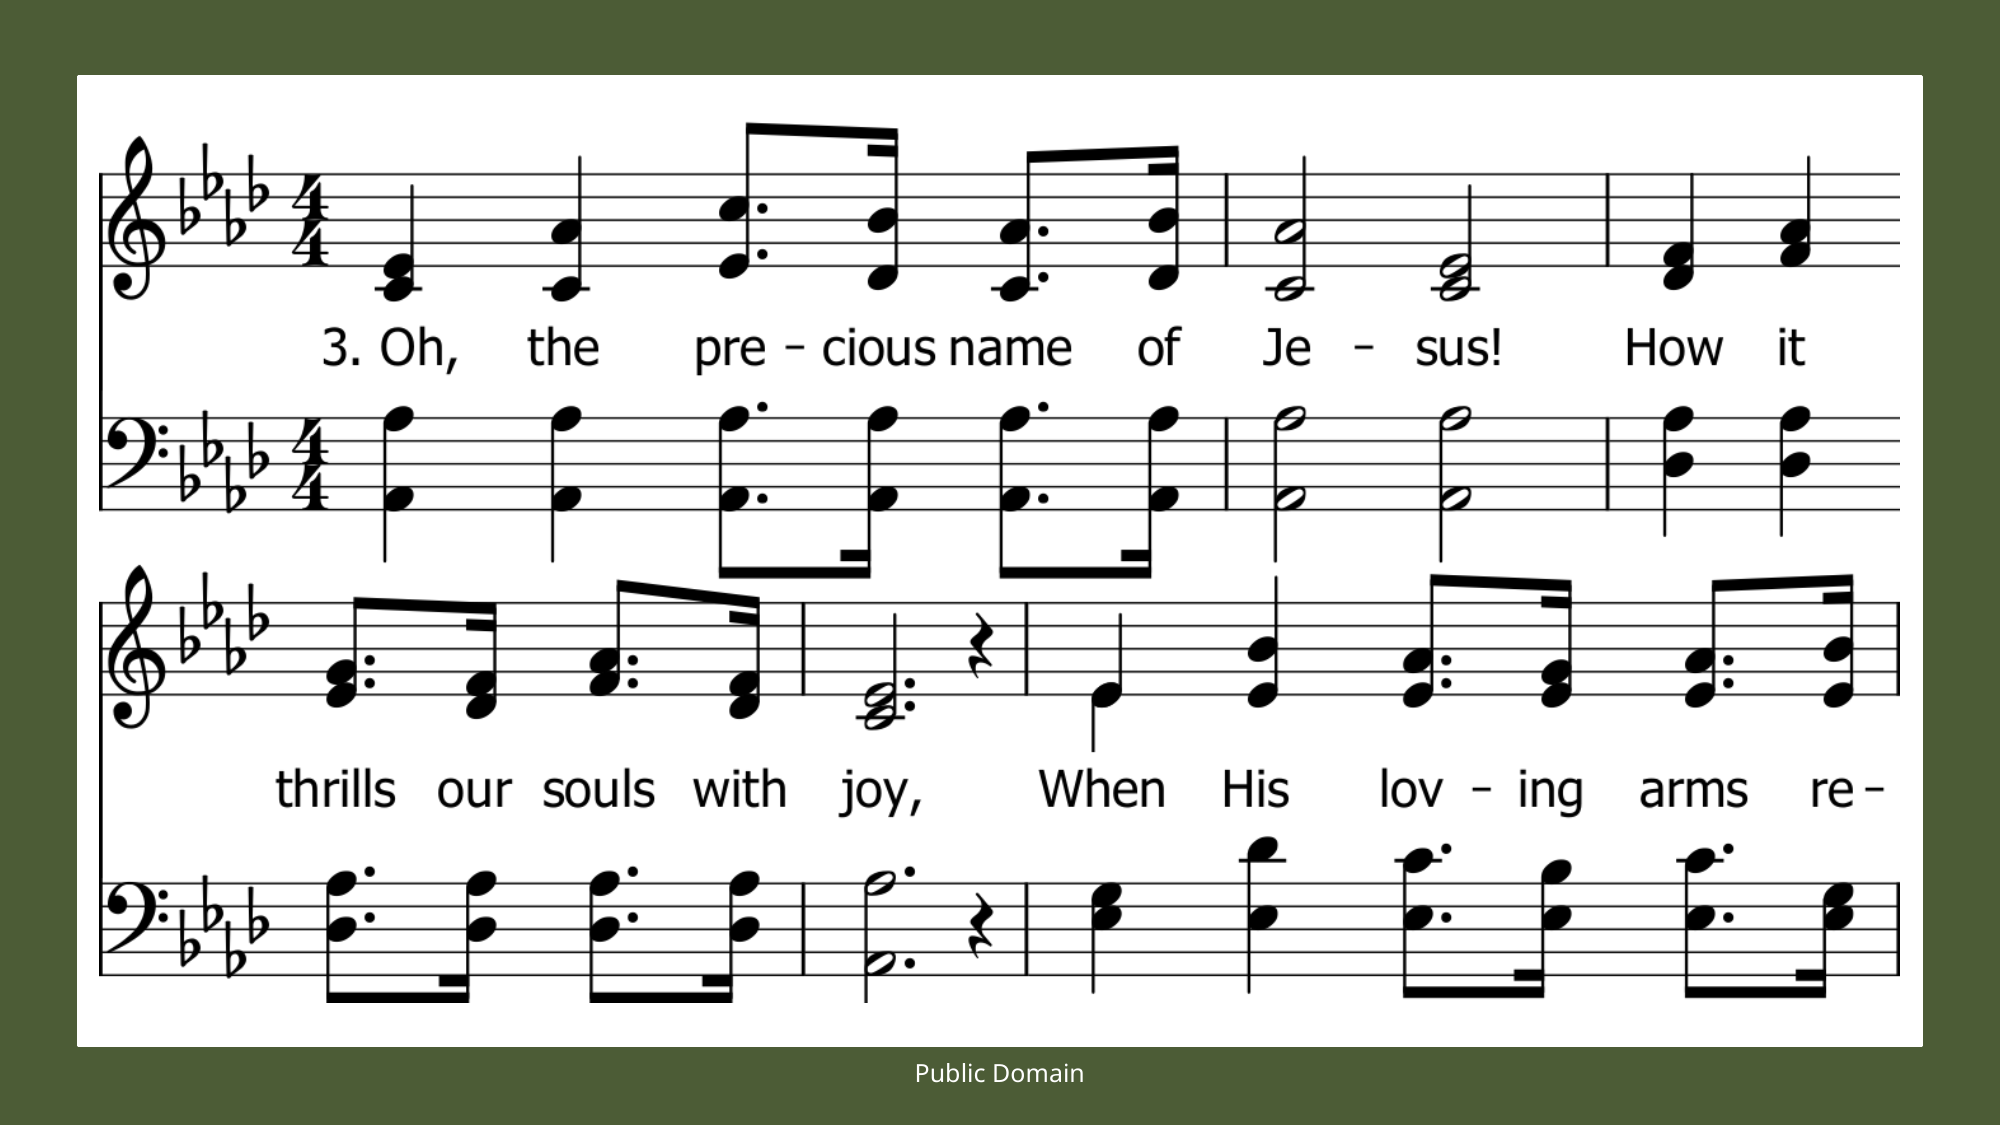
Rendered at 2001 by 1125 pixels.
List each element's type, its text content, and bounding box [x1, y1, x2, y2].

text_box [1821, 75, 1923, 1047]
picture [99, 78, 1901, 1042]
footer Public Domain [662, 1053, 1338, 1103]
text_box [77, 75, 176, 1047]
